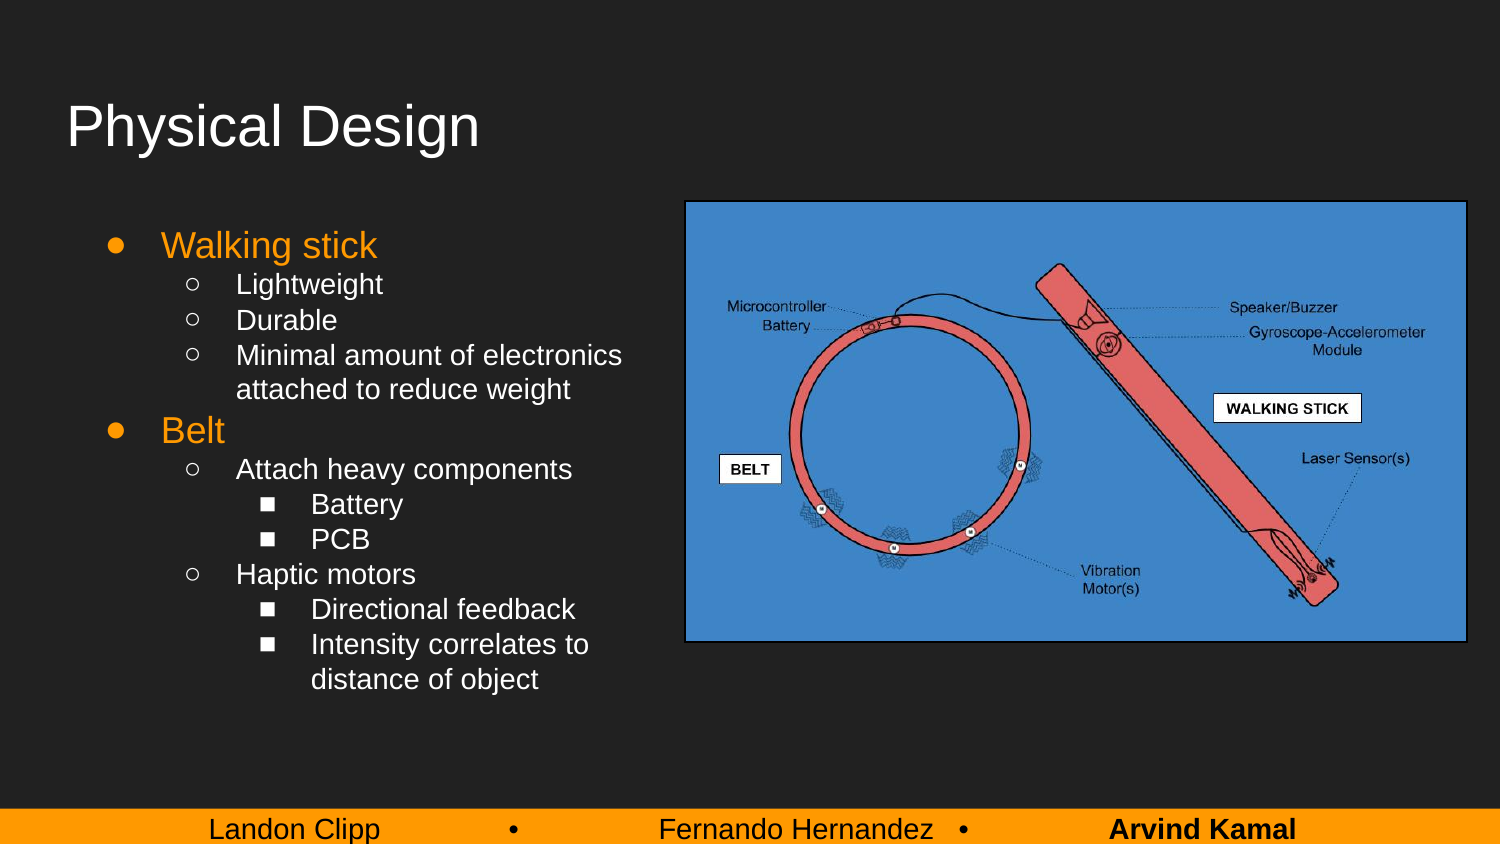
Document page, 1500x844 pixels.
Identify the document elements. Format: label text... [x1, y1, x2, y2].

picture [686, 202, 1467, 642]
text_box Walking stick Lightweight Durable Minimal amount of electronics attached to reduce weight Belt Attach heavy components Battery PCB Haptic motors Directional feedback Intensity correlates to distance of object [70, 205, 687, 734]
title Physical Design [51, 72, 1449, 167]
text_box Landon Clipp • Fernando Hernandez • Arvind Kamal [0, 808, 1500, 844]
